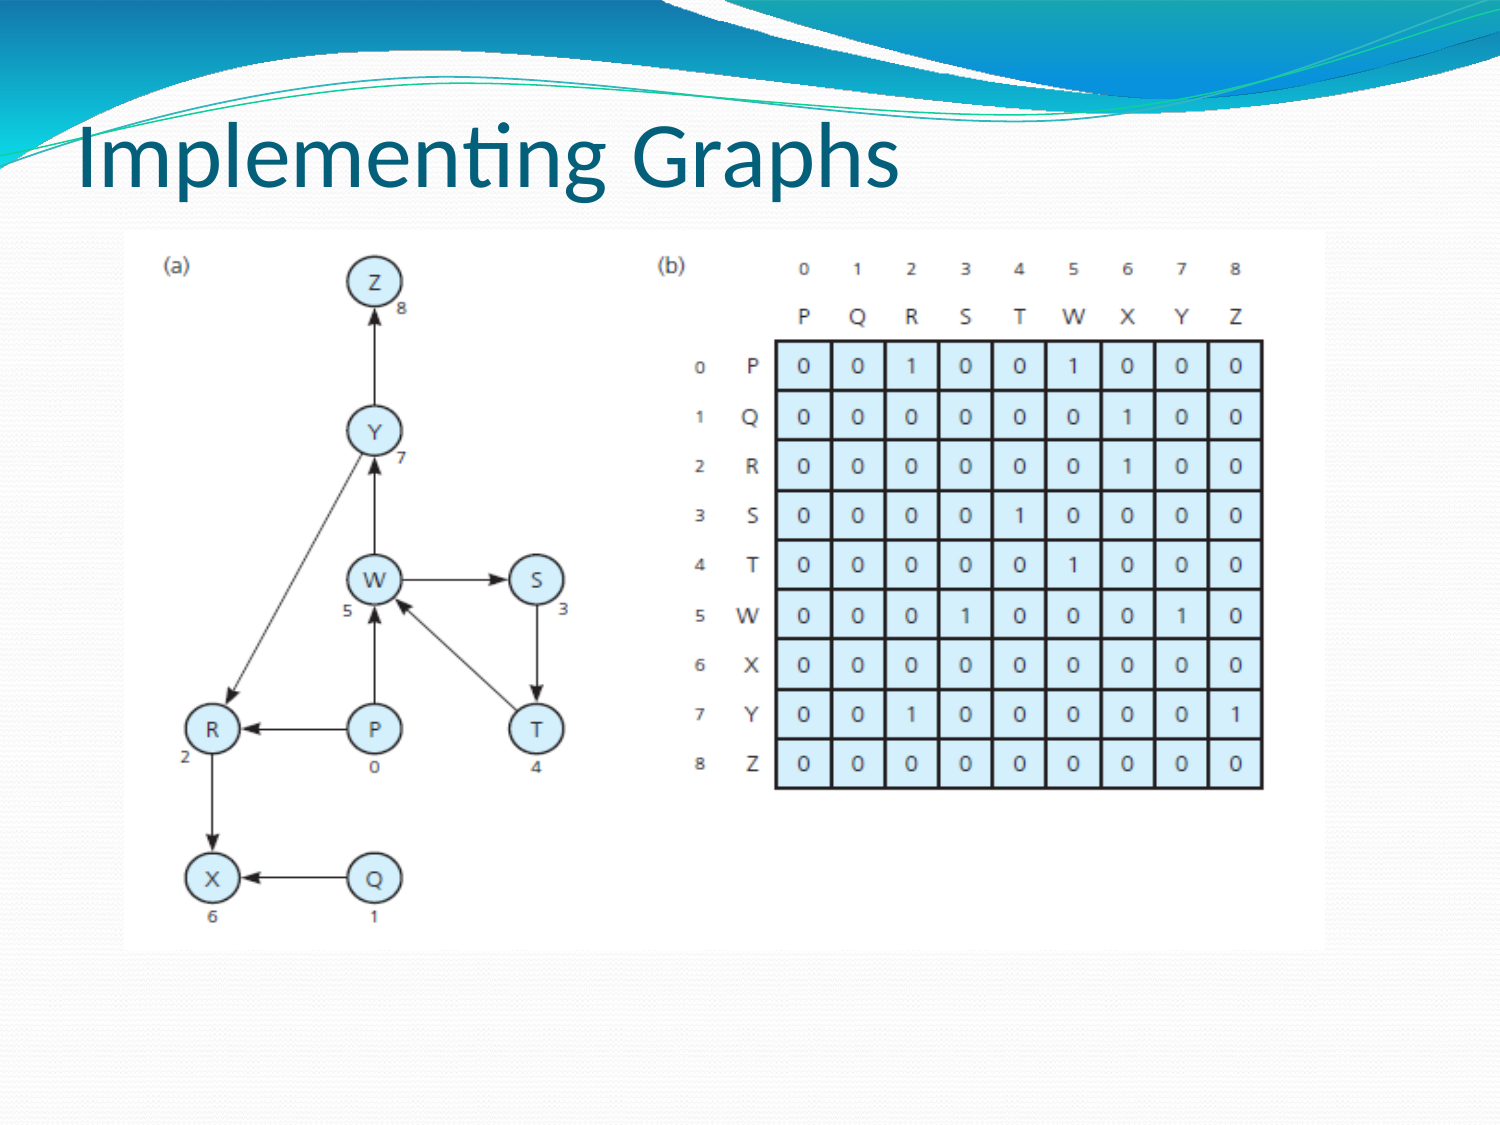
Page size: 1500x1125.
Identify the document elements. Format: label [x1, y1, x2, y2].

text_box [0, 0, 1500, 1125]
